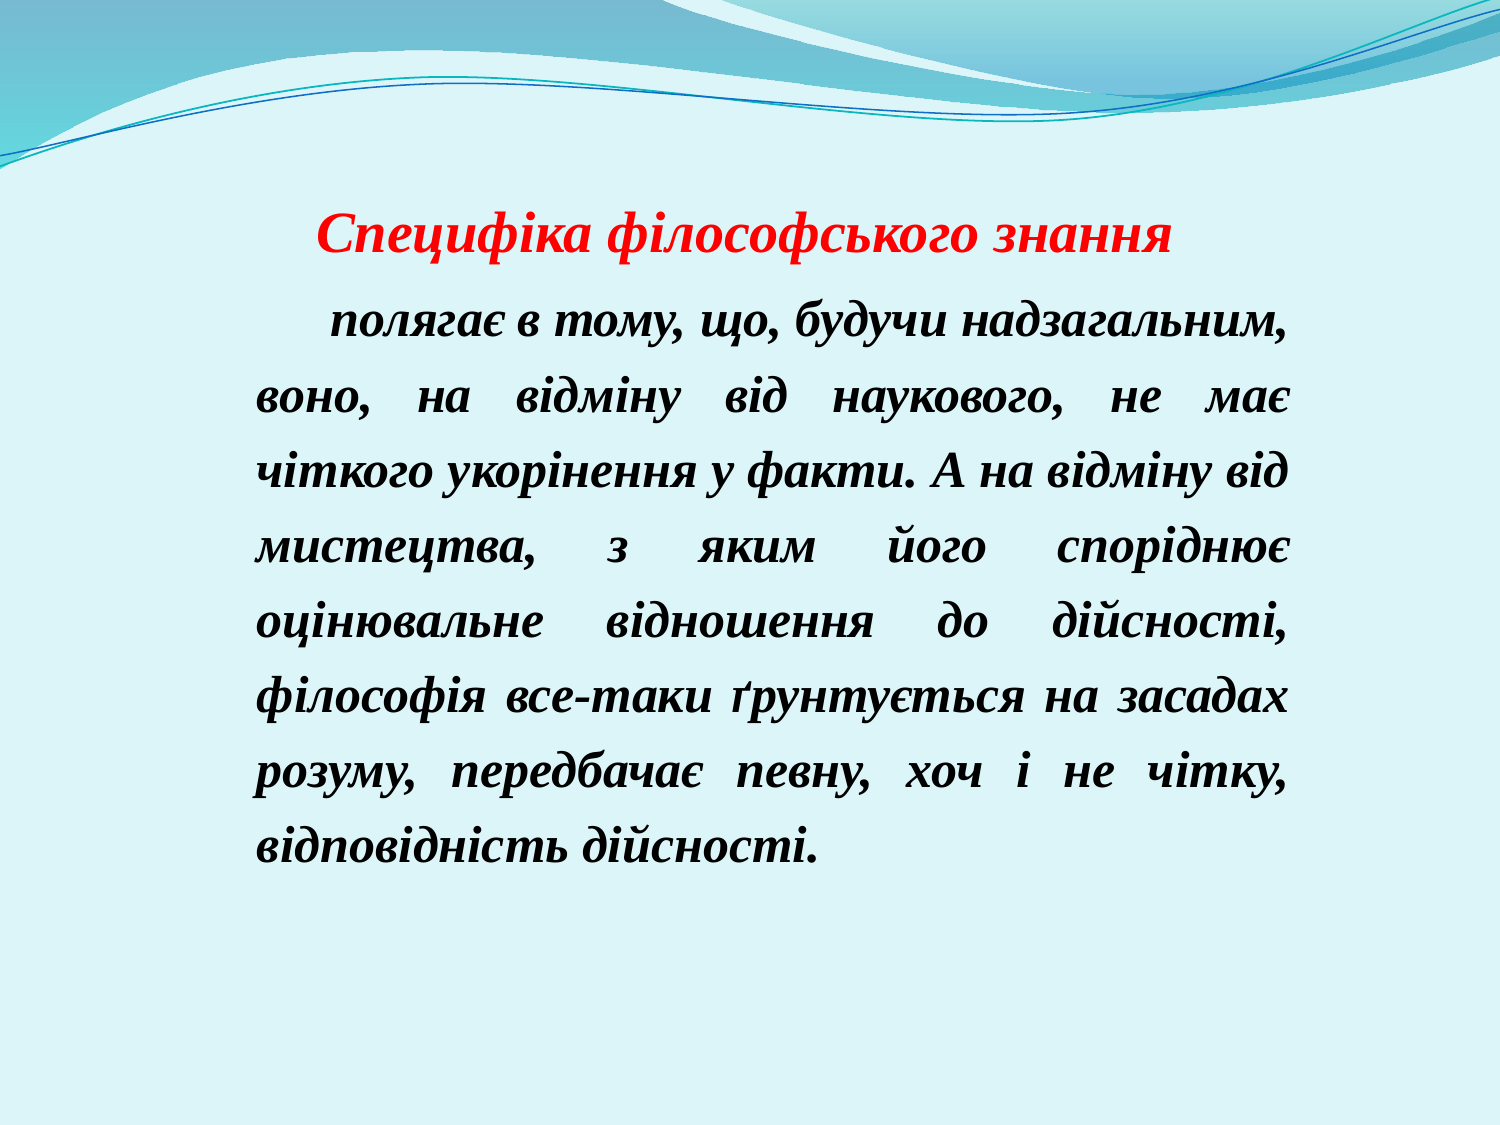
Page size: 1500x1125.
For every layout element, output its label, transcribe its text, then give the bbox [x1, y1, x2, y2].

text_box Cпецифіка філософського знання полягає в тому, що, будучи надзагальним, воно, на відміну від наукового, не має чіткого укорінення у факти. А на відміну від мистецтва, з яким його споріднює оцінювальне відношення до дійсності, філософія все-таки ґрунтується на засадах розуму, передбачає певну, хоч і не чітку, відповідність дійсності. [242, 172, 1306, 880]
